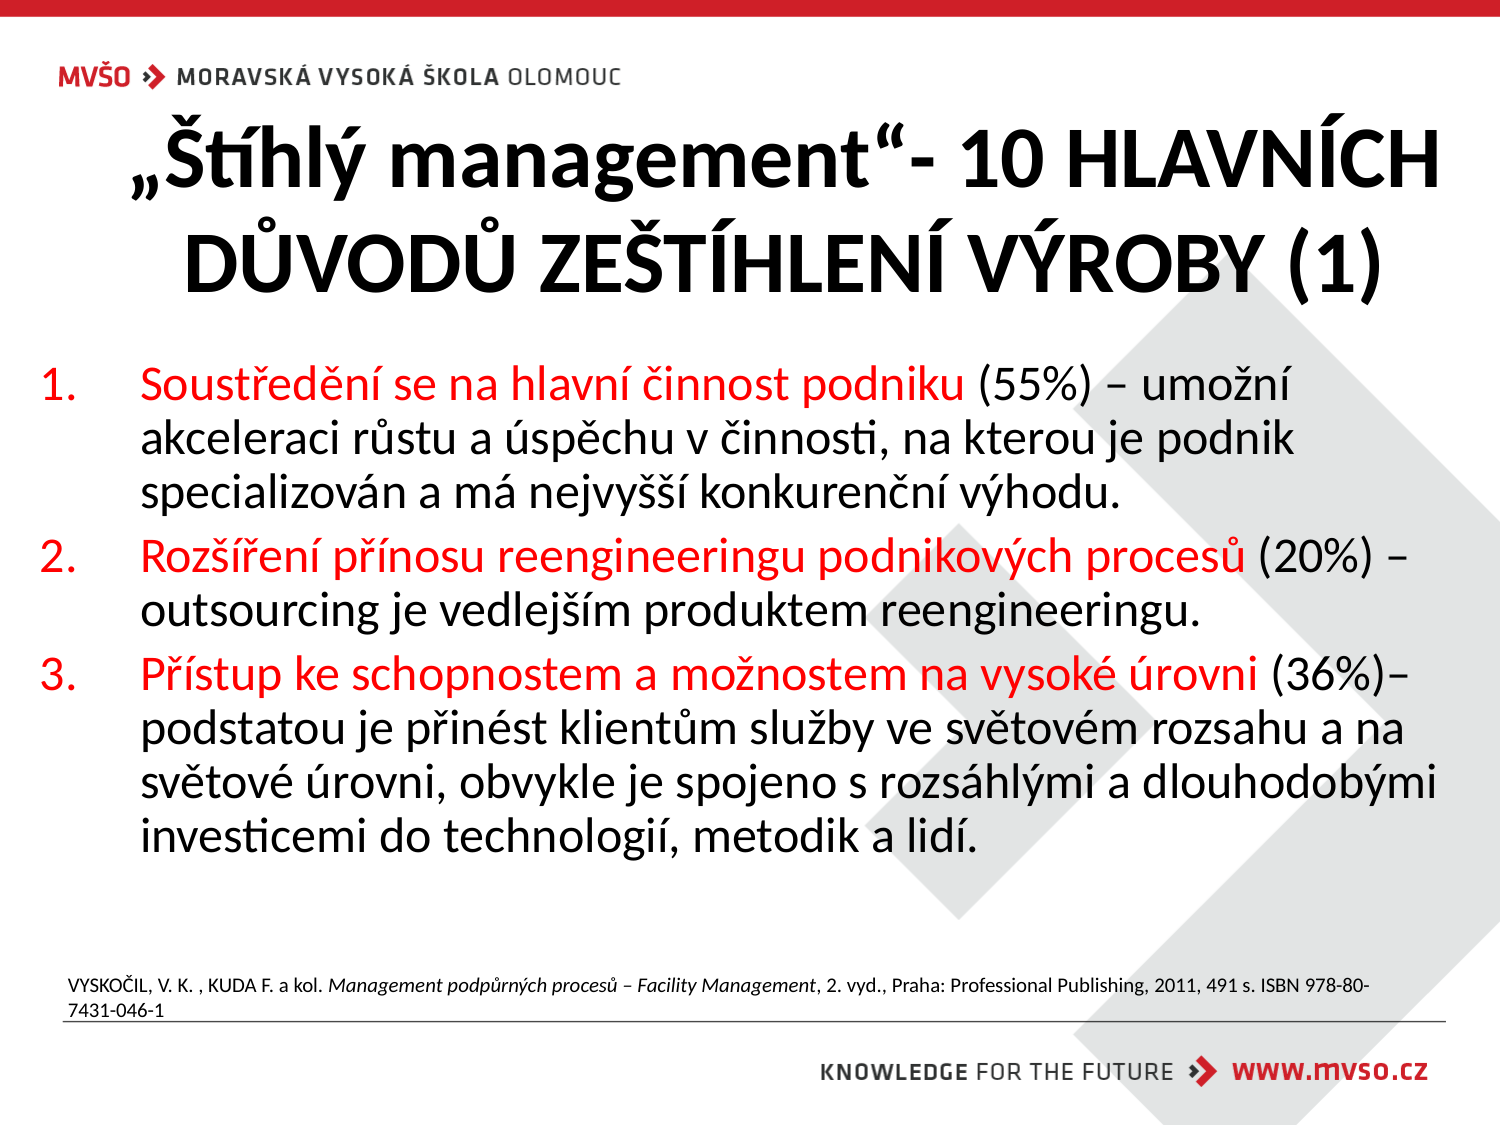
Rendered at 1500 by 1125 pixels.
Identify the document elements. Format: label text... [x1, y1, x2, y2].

list Soustředění se na hlavní činnost podniku (55%) – umožní akceleraci růstu a úspěchu v činnosti, na kterou je podnik specializován a má nejvyšší konkurenční výhodu. Rozšíření přínosu reengineeringu podnikových procesů (20%) – outsourcing je vedlejším produktem reengineeringu. Přístup ke schopnostem a možnostem na vysoké úrovni (36%)– podstatou je přinést klientům služby ve světovém rozsahu a na světové úrovni, obvykle je spojeno s rozsáhlými a dlouhodobými investicemi do technologií, metodik a lidí. [24, 349, 1469, 1006]
text_box VYSKOČIL, V. K. , KUDA F. a kol. Management podpůrných procesů – Facility Management, 2. vyd., Praha: Professional Publishing, 2011, 491 s. ISBN 978-80-7431-046-1 [53, 964, 1412, 1054]
picture [0, 0, 1500, 1125]
title „Štíhlý management“- 10 HLAVNÍCH DŮVODŮ ZEŠTÍHLENÍ VÝROBY (1) [88, 90, 1481, 320]
